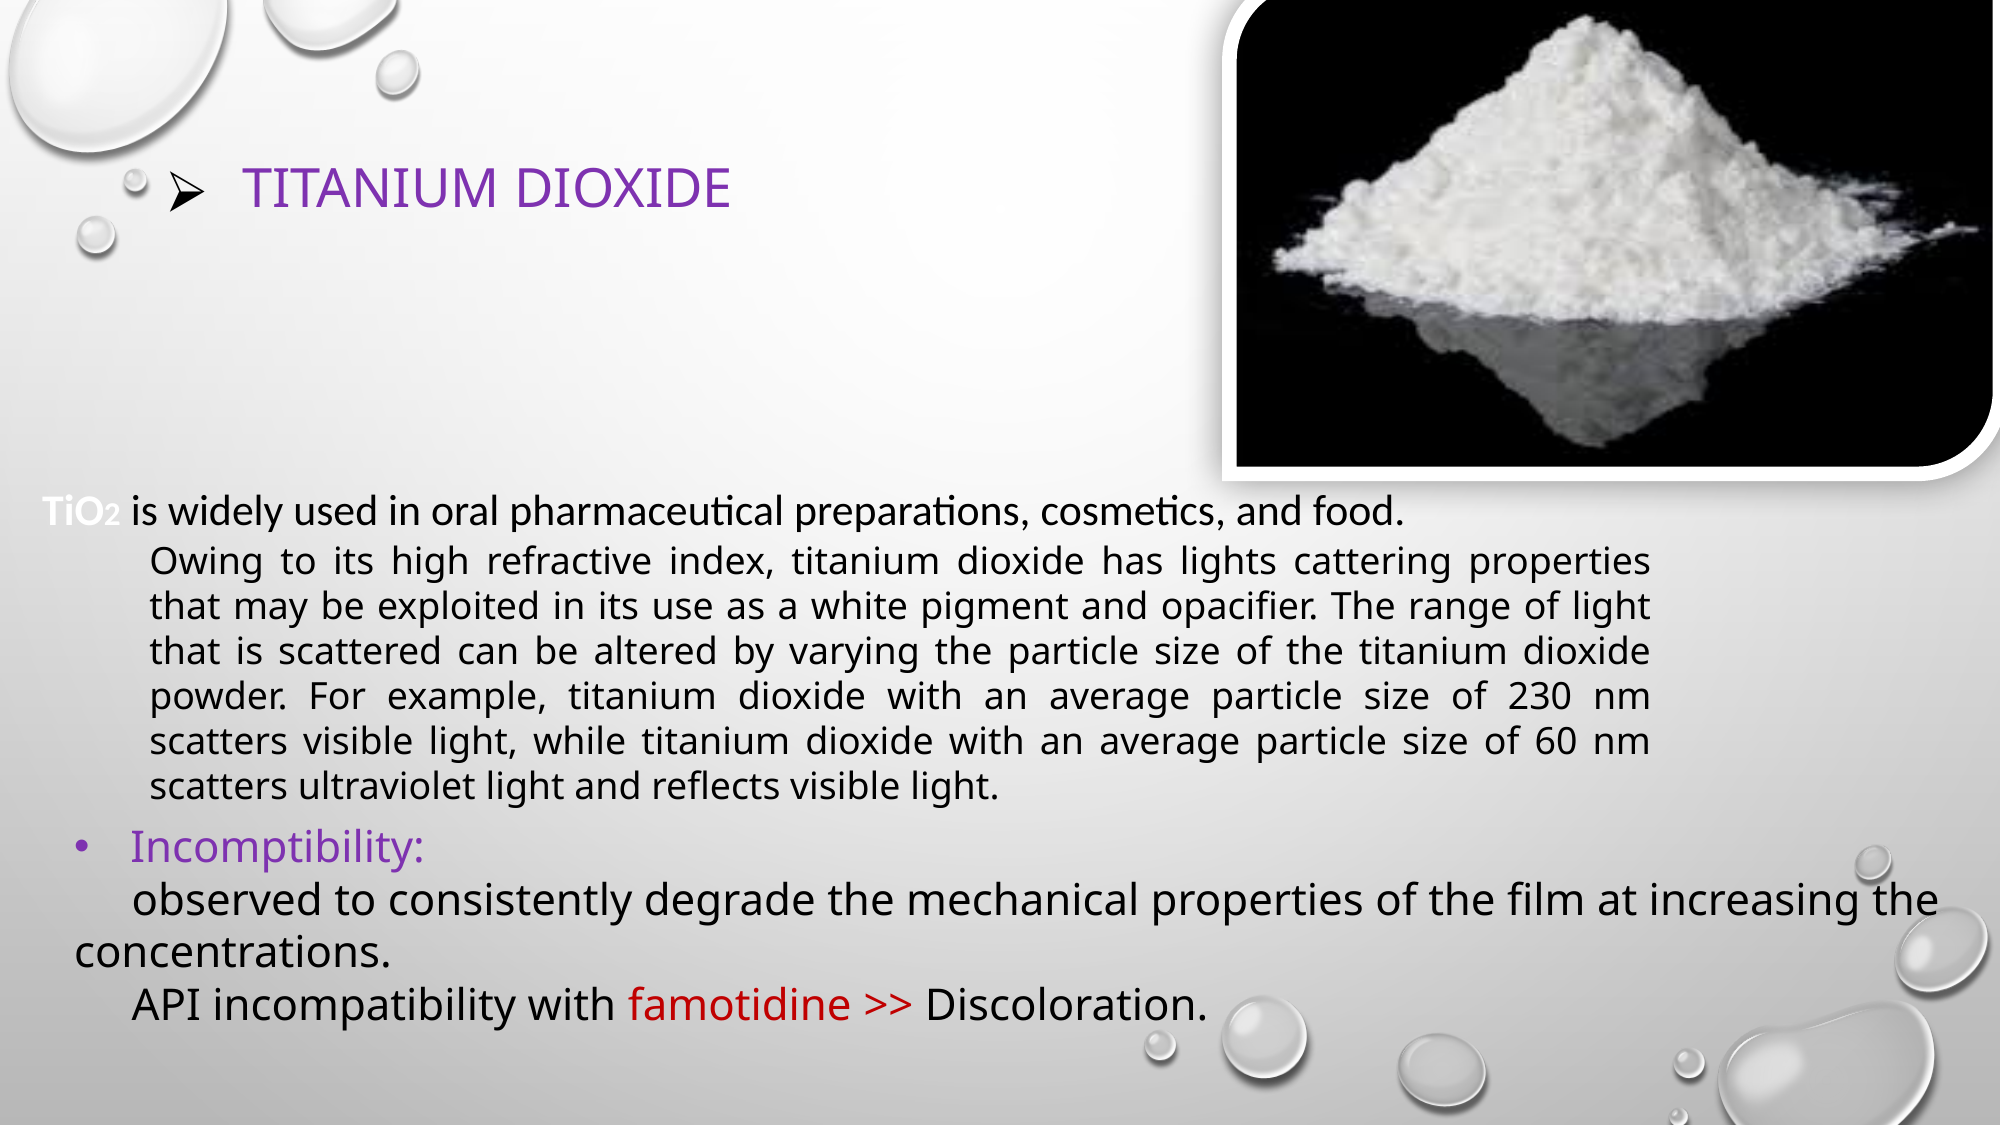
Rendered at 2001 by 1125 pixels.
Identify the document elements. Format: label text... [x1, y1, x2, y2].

text_box Owing to its high refractive index, titanium dioxide has lights cattering properties that may be exploited in its use as a white pigment and opacifier. The range of light that is scattered can be altered by varying the particle size of the titanium dioxide powder. For example, titanium dioxide with an average particle size of 230 nm scatters visible light, while titanium dioxide with an average particle size of 60 nm scatters ultraviolet light and reflects visible light. [134, 529, 1668, 773]
text_box Incomptibility: observed to consistently degrade the mechanical properties of the film at increasing the concentrations. API incompatibility with famotidine >> Discoloration. [59, 811, 1972, 1037]
text_box TiO2 is widely used in oral pharmaceutical preparations, cosmetics, and food. [26, 473, 1765, 638]
list TITANIUM DIOXIDE [152, 114, 952, 226]
picture [0, 0, 2000, 1125]
